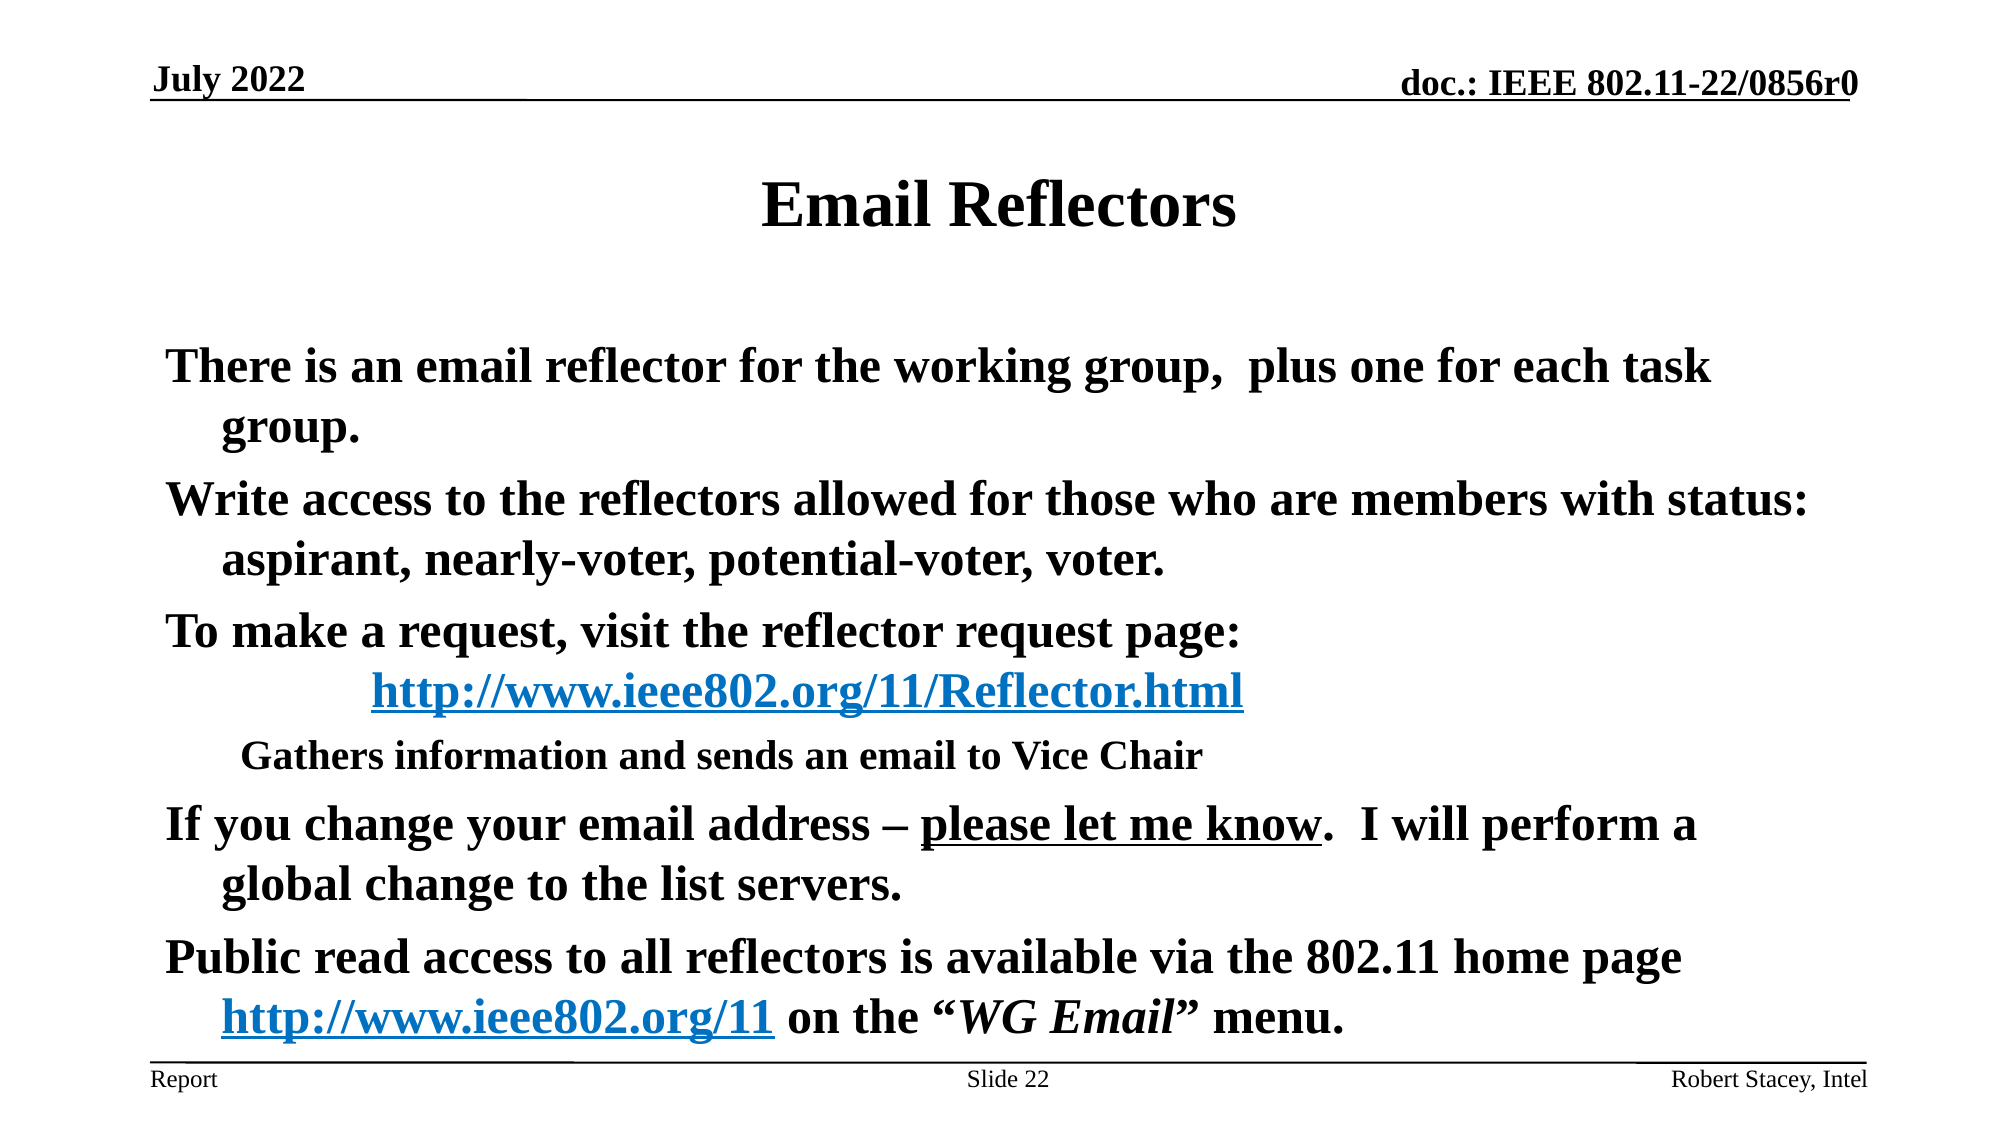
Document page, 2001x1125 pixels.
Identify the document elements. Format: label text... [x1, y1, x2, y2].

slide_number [152, 54, 563, 100]
list There is an email reflector for the working group, plus one for each task group. Write access to the reflectors allowed for those who are members with status: aspirant, nearly-voter, potential-voter, voter. To make a request, visit the reflector request page: http://www.ieee802.org/11/Reflector.html Gathers information and sends an email to Vice Chair If you change your email address – please let me know. I will perform a global change to the list servers. Public read access to all reflectors is available via the 802.11 home page http://www.ieee802.org/11 on the “WG Email” menu. [149, 324, 1850, 1000]
title Email Reflectors [149, 112, 1850, 288]
slide_number Slide 22 [950, 1061, 1067, 1123]
footer Robert Stacey, Intel [1171, 1061, 1869, 1093]
